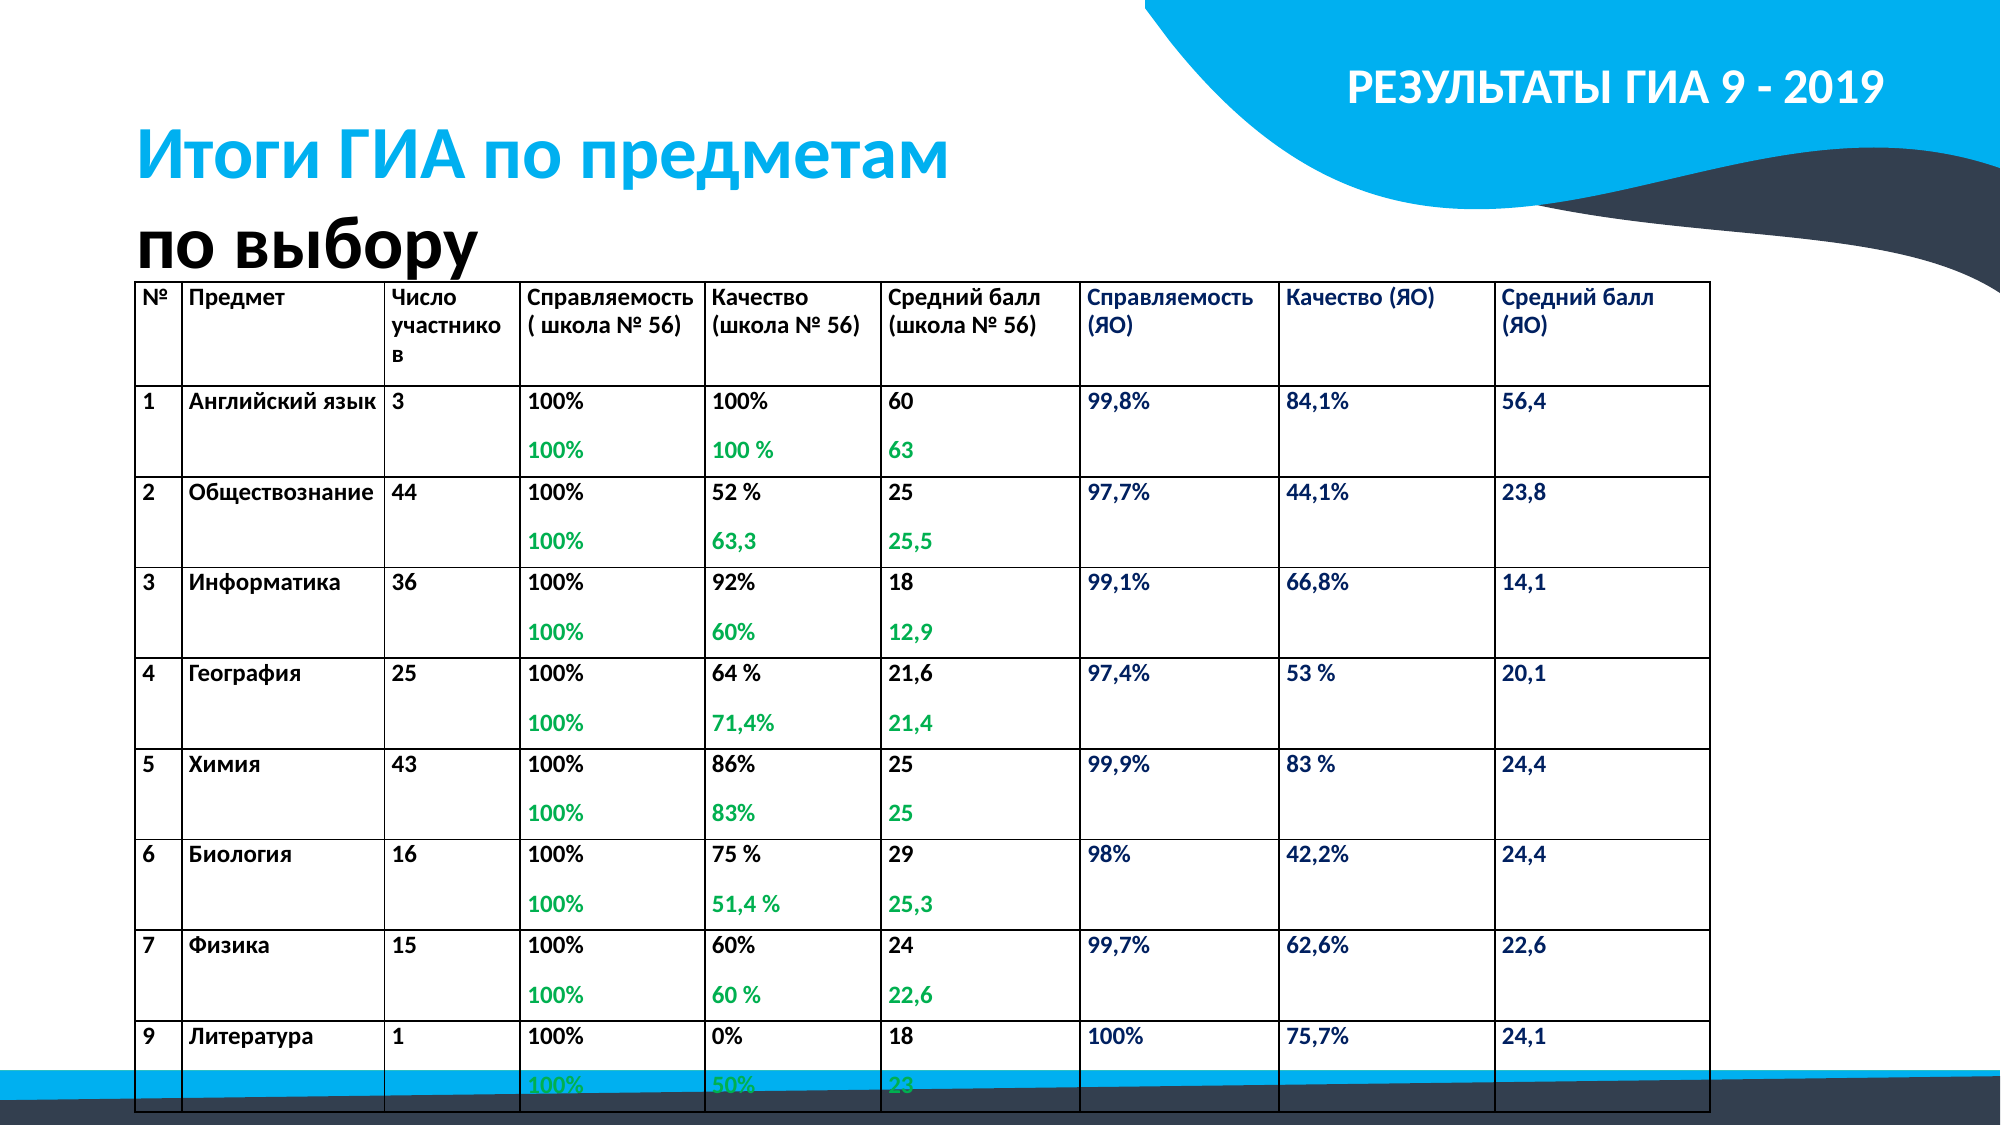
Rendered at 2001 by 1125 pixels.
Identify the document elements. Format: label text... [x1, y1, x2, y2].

table_cell 22,6 [1496, 846, 1709, 924]
table_cell 83 % [1280, 687, 1494, 765]
table_cell 18 23 [882, 925, 1079, 1003]
table_cell 97,7% [1081, 449, 1278, 527]
table_cell 18 12,9 [882, 529, 1079, 606]
text_box Итоги ГИА по предметам по выбору [118, 96, 1145, 292]
table_cell Биология [183, 767, 384, 844]
table_header Число участников [385, 283, 519, 368]
table_cell 100% 100% [521, 608, 704, 686]
table_cell 100% 100% [521, 687, 704, 765]
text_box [0, 1070, 2000, 1125]
table_cell 60 63 [882, 370, 1079, 447]
table_cell 100% 100% [521, 370, 704, 447]
table_cell 75,7% [1280, 925, 1494, 1003]
table_cell 7 [136, 846, 181, 924]
table_cell 66,8% [1280, 529, 1494, 606]
table_cell 60% 60 % [706, 846, 880, 924]
table_cell 23,8 [1496, 449, 1709, 527]
table_header Предмет [183, 283, 384, 368]
table_cell 5 [136, 687, 181, 765]
table_cell 53 % [1280, 608, 1494, 686]
table_cell География [183, 608, 384, 686]
table_cell 6 [136, 767, 181, 844]
table_cell 100% 100 % [706, 370, 880, 447]
table_cell 9 [136, 925, 181, 1003]
table_cell 15 [385, 846, 519, 924]
table_cell 100% 100% [521, 846, 704, 924]
table_cell Химия [183, 687, 384, 765]
table_cell 92% 60% [706, 529, 880, 606]
table_cell 99,9% [1081, 687, 1278, 765]
table_cell 25 [385, 608, 519, 686]
table_cell 29 25,3 [882, 767, 1079, 844]
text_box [1145, 0, 2000, 385]
table_cell 3 [385, 370, 519, 447]
table_cell 2 [136, 449, 181, 527]
table_cell 75 % 51,4 % [706, 767, 880, 844]
table_cell 0% 50% [706, 925, 880, 1003]
table_cell 1 [136, 370, 181, 447]
table_cell 99,7% [1081, 846, 1278, 924]
table_cell 25 25,5 [882, 449, 1079, 527]
table_cell 24,1 [1496, 925, 1709, 1003]
table_cell Литература [183, 925, 384, 1003]
table_cell 84,1% [1280, 385, 1494, 447]
table_cell 100% 100% [521, 767, 704, 844]
table_cell 4 [136, 608, 181, 686]
table_cell 1 [385, 925, 519, 1003]
table_cell 20,1 [1496, 608, 1709, 686]
table_cell Информатика [183, 529, 384, 606]
table_cell 100% 100% [521, 529, 704, 606]
table_cell 44 [385, 449, 519, 527]
table_header № [136, 283, 181, 368]
table_cell Английский язык [183, 370, 384, 447]
table_cell 99,8% [1081, 370, 1278, 447]
table_cell 16 [385, 767, 519, 844]
table_cell 24 22,6 [882, 846, 1079, 924]
table_header Справляемость ( школа № 56) [521, 283, 704, 368]
table_cell 100% 100% [521, 449, 704, 527]
table_cell 36 [385, 529, 519, 606]
table_cell 100% 100% [521, 925, 704, 1003]
table_header Качество (школа № 56) [706, 283, 880, 368]
table_header Справляемость (ЯО) [1081, 283, 1145, 368]
table_cell Обществознание [183, 449, 384, 527]
table_cell 24,4 [1496, 767, 1709, 844]
table_cell 25 25 [882, 687, 1079, 765]
table_cell 99,1% [1081, 529, 1278, 606]
table_cell 56,4 [1496, 385, 1709, 447]
table_cell 64 % 71,4% [706, 608, 880, 686]
table_cell 98% [1081, 767, 1278, 844]
table_cell 42,2% [1280, 767, 1494, 844]
table_header Средний балл (школа № 56) [882, 283, 1079, 368]
table_cell 52 % 63,3 [706, 449, 880, 527]
table_cell 3 [136, 529, 181, 606]
table_cell 97,4% [1081, 608, 1278, 686]
table_cell 24,4 [1496, 687, 1709, 765]
table_cell 100% [1081, 925, 1278, 1003]
table_cell 86% 83% [706, 687, 880, 765]
table_cell 44,1% [1280, 449, 1494, 527]
table_cell 62,6% [1280, 846, 1494, 924]
table_cell 21,6 21,4 [882, 608, 1079, 686]
table_cell 14,1 [1496, 529, 1709, 606]
table_cell 43 [385, 687, 519, 765]
table_cell Физика [183, 846, 384, 924]
